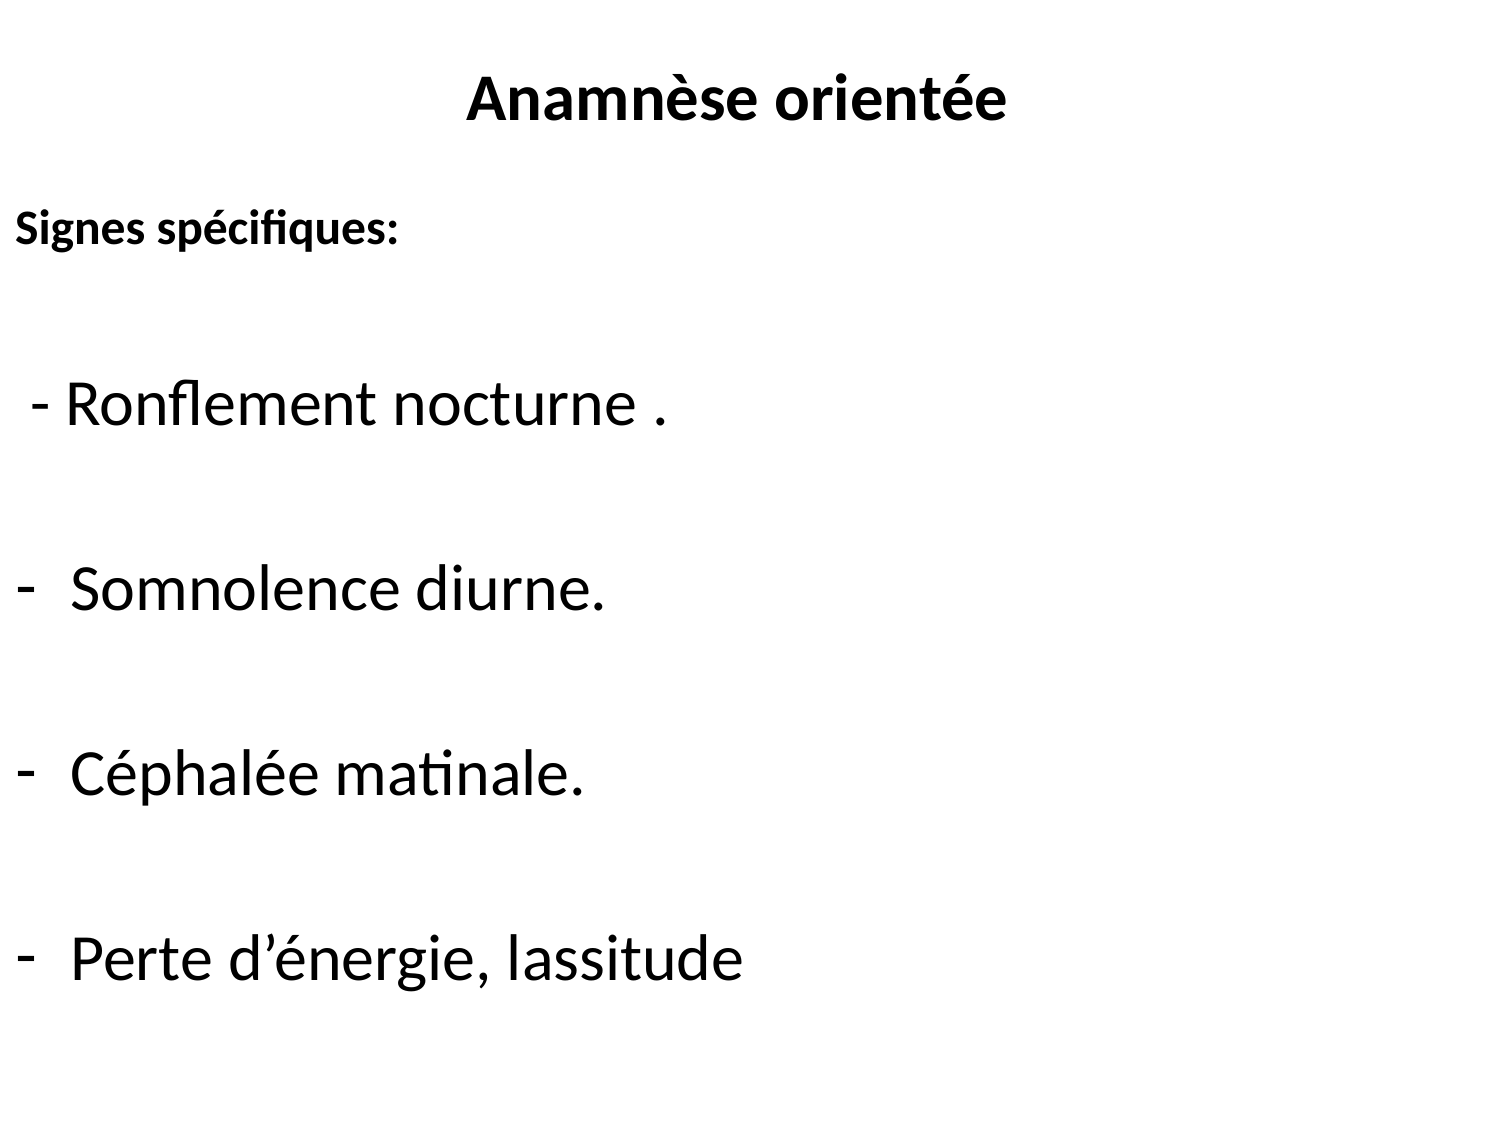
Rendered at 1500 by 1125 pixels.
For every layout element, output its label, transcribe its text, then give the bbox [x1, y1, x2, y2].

list Signes spécifiques: - Ronflement nocturne . Somnolence diurne. Céphalée matinale. Perte d’énergie, lassitude [0, 187, 1500, 1005]
title Anamnèse orientée [70, 0, 1421, 187]
